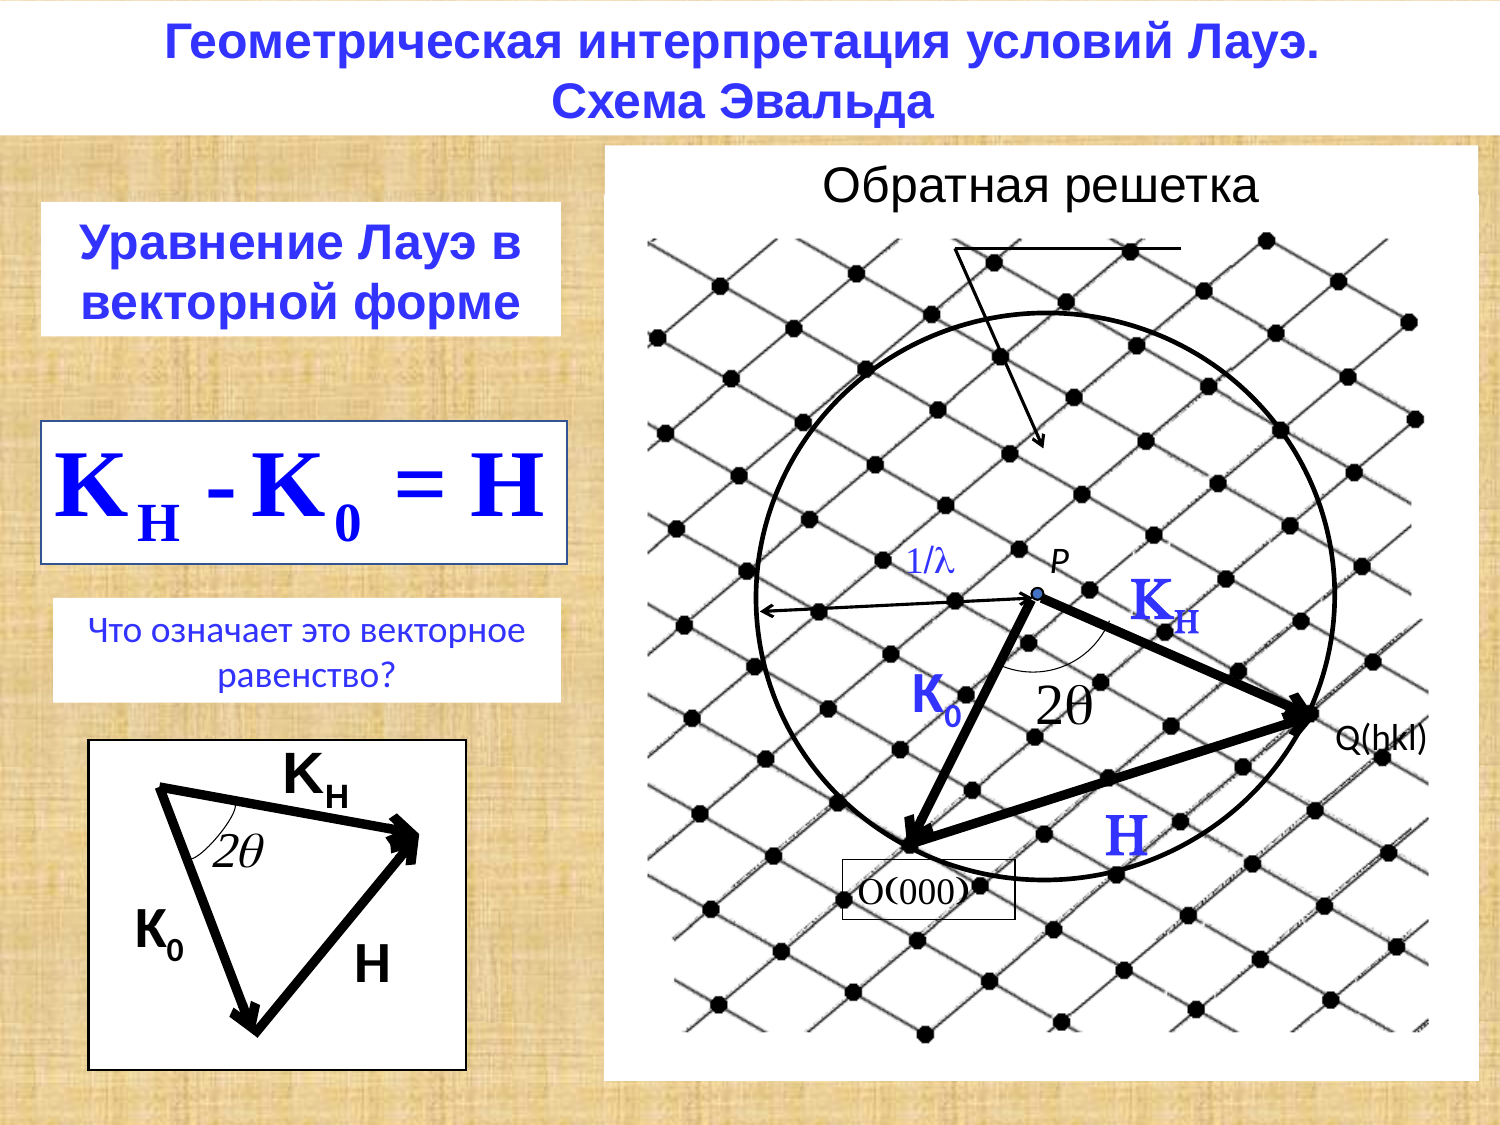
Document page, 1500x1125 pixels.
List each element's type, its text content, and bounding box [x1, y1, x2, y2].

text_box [907, 599, 1032, 848]
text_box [954, 248, 1044, 449]
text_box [1032, 714, 1317, 845]
text_box Обратная решетка [604, 145, 1479, 195]
text_box KH [268, 727, 365, 786]
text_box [253, 834, 420, 1035]
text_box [41, 420, 567, 565]
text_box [1041, 597, 1315, 718]
text_box K0 [120, 881, 159, 976]
text_box Что означает это векторное равенство? [53, 597, 561, 703]
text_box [159, 786, 420, 835]
text_box [87, 739, 467, 1071]
picture [0, 136, 1500, 1125]
text_box Уравнение Лауэ в векторной форме [41, 201, 561, 337]
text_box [159, 835, 253, 1035]
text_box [759, 597, 1034, 612]
text_box Геометрическая интерпретация условий Лауэ. Схема Эвальда [0, 0, 1500, 136]
